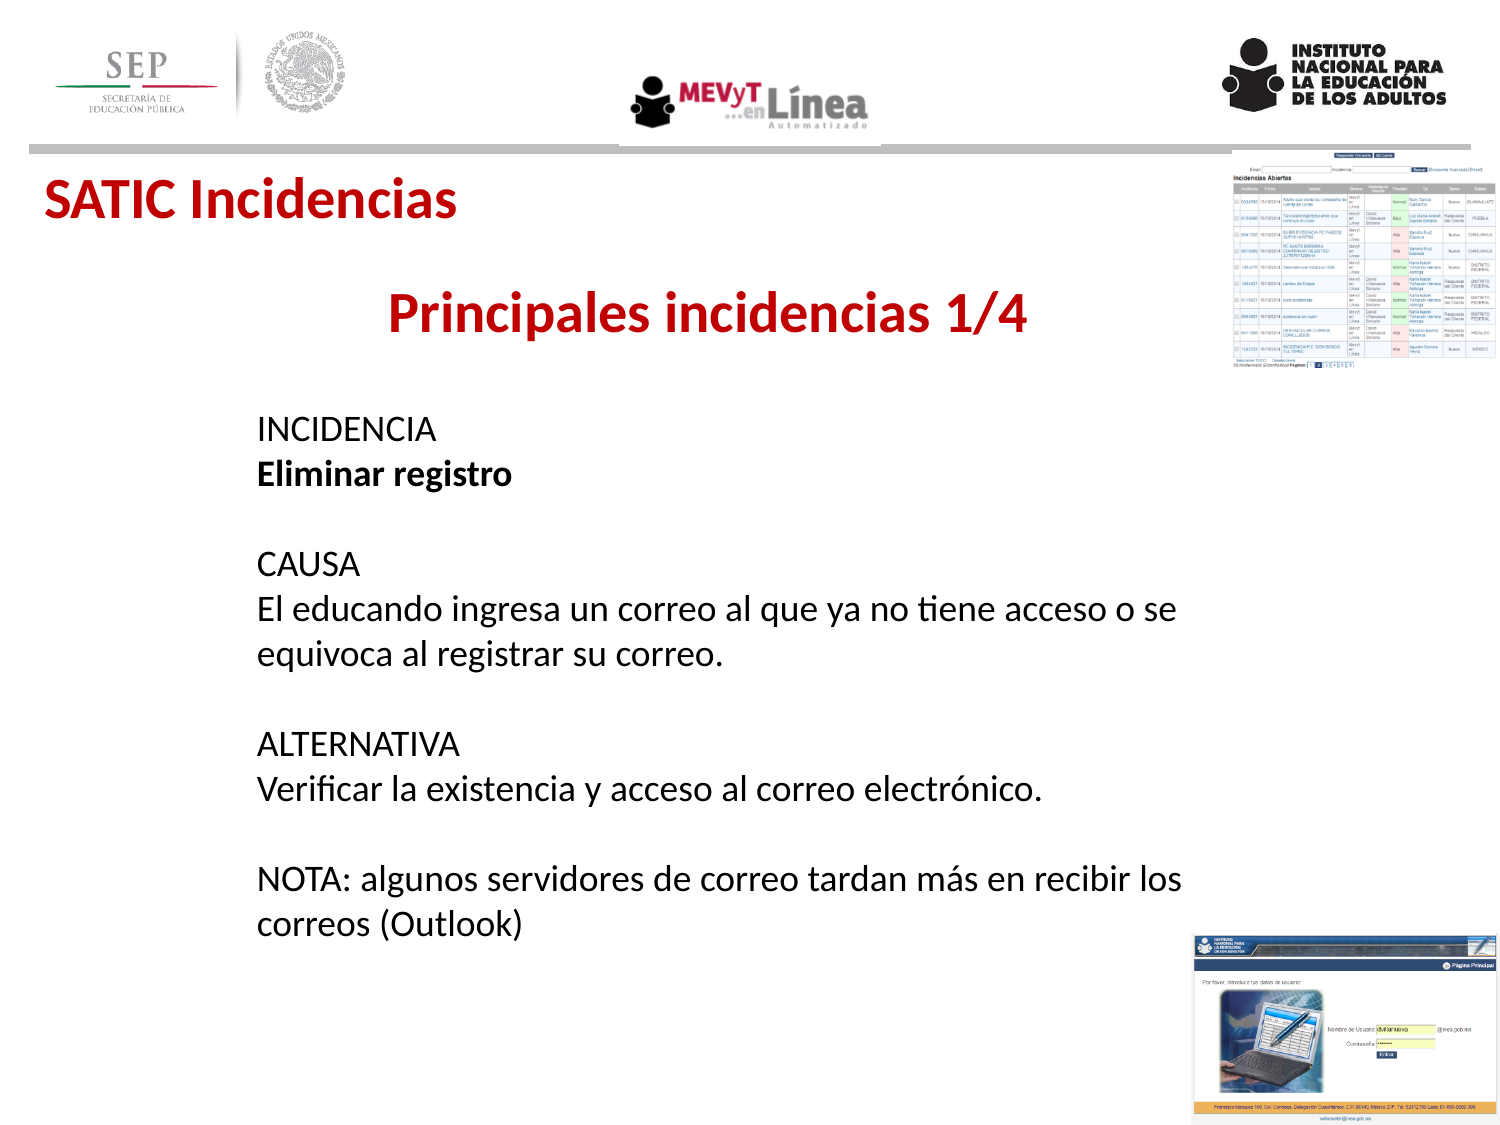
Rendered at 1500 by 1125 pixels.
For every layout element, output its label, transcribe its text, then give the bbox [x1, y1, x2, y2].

picture [618, 54, 882, 146]
text_box Principales incidencias 1/4 [373, 267, 1151, 352]
picture [1222, 38, 1446, 112]
picture [53, 24, 347, 126]
text_box INCIDENCIA Eliminar registro CAUSA El educando ingresa un correo al que ya no tiene acceso o se equivoca al registrar su correo. ALTERNATIVA Verificar la existencia y acceso al correo electrónico. NOTA: algunos servidores de correo tardan más en recibir los correos (Outlook) [242, 397, 1306, 952]
text_box SATIC Incidencias [29, 152, 807, 237]
picture [1231, 150, 1499, 369]
picture [1191, 933, 1500, 1125]
